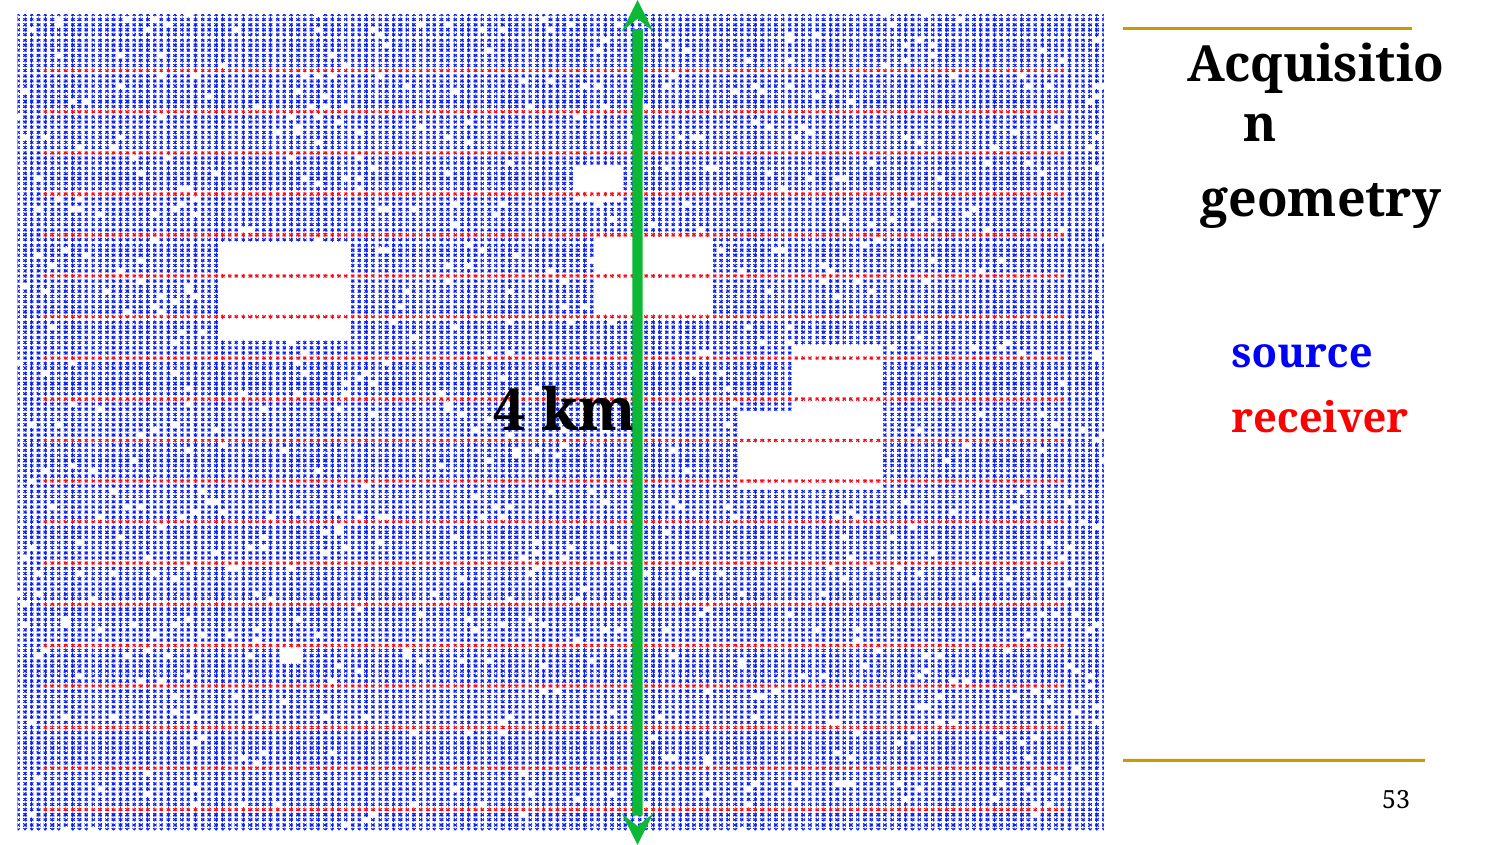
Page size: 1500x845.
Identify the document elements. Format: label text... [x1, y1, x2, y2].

text_box Acquisition geometry source receiver [1137, 31, 1461, 498]
picture [0, 0, 1124, 845]
slide_number 53 [1129, 768, 1426, 826]
